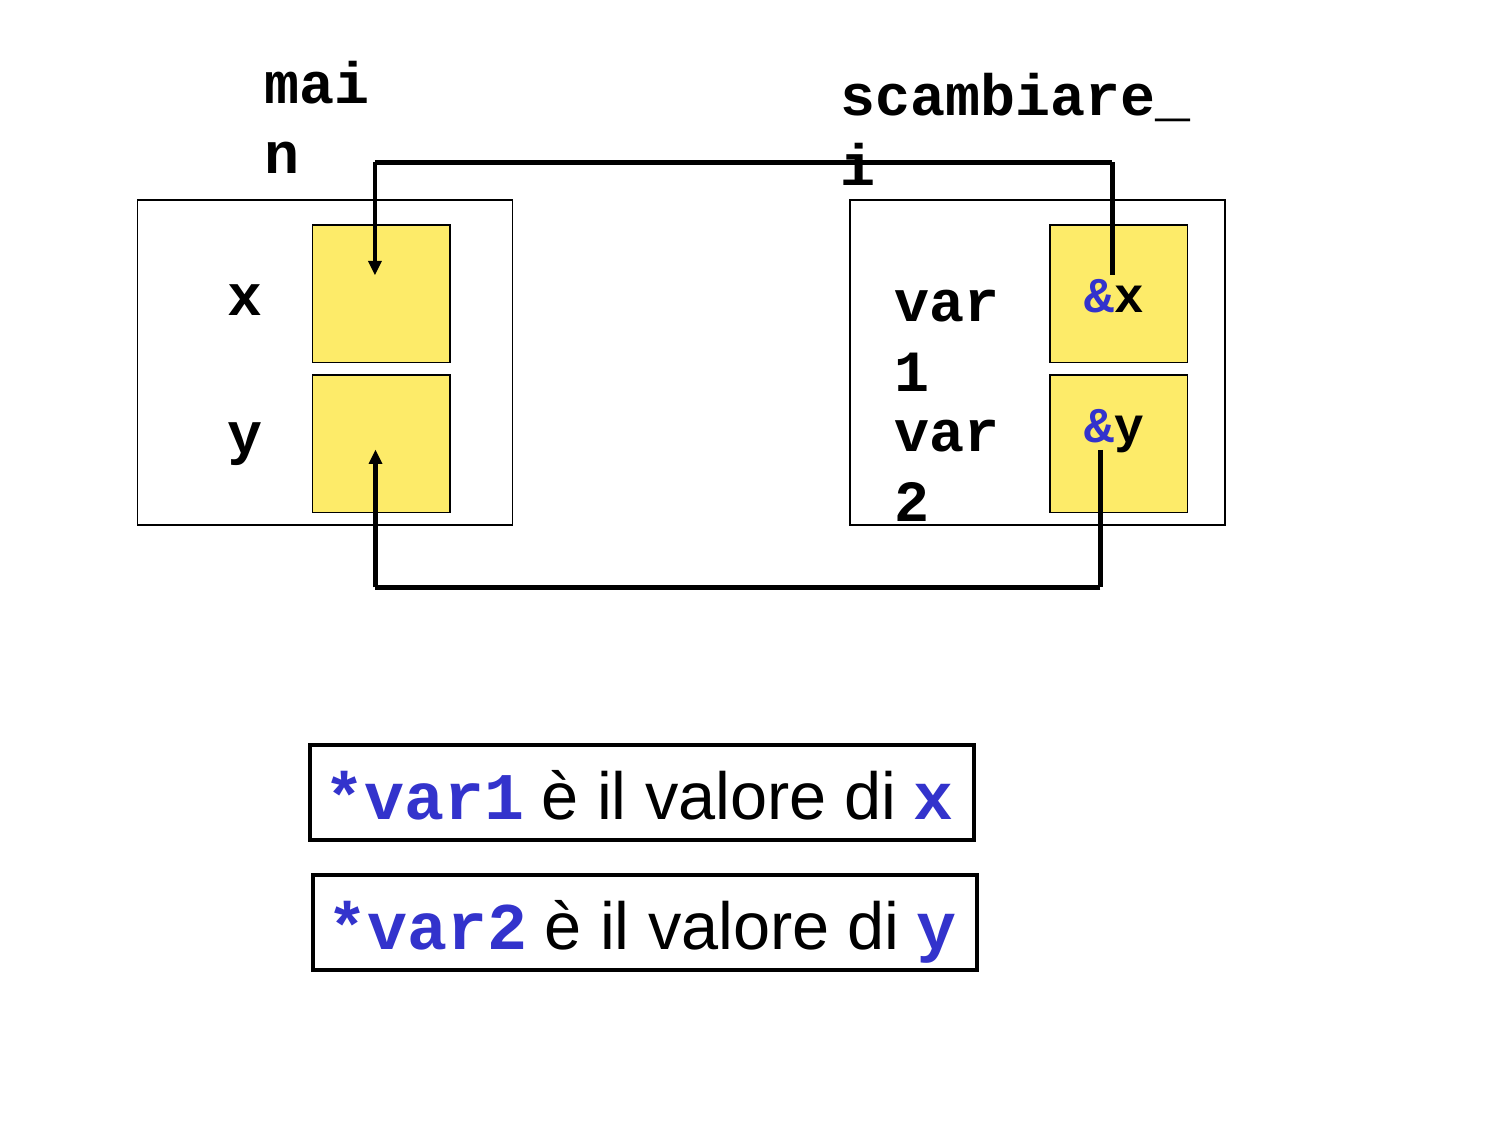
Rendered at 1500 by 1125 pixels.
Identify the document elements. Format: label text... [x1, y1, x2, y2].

text_box scambiare_i [825, 49, 1239, 205]
text_box y [212, 387, 278, 473]
text_box x [212, 249, 278, 335]
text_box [312, 385, 1164, 975]
text_box main [249, 37, 420, 193]
text_box [1169, 374, 1188, 513]
text_box [137, 200, 304, 525]
text_box [1169, 224, 1188, 363]
text_box [1169, 205, 1225, 525]
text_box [309, 162, 1164, 386]
